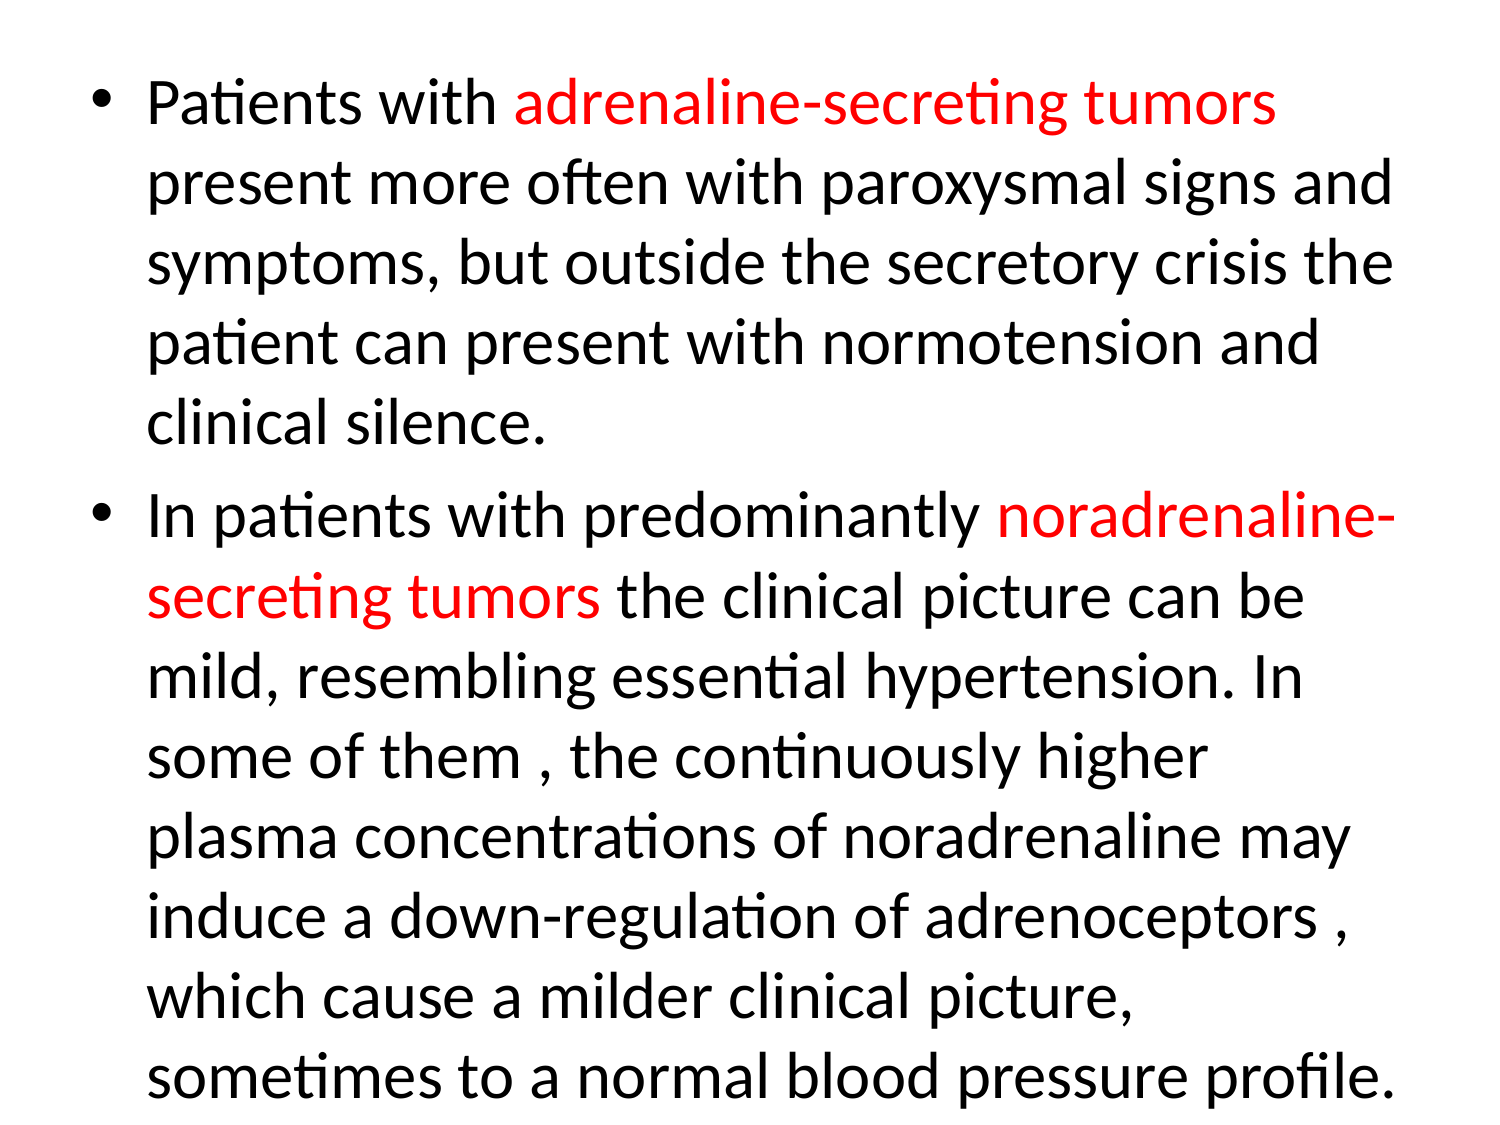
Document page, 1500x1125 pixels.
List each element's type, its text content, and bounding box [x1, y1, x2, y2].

list Patients with adrenaline-secreting tumors present more often with paroxysmal signs and symptoms, but outside the secretory crisis the patient can present with normotension and clinical silence. In patients with predominantly noradrenaline-secreting tumors the clinical picture can be mild, resembling essential hypertension. In some of them , the continuously higher plasma concentrations of noradrenaline may induce a down-regulation of adrenoceptors , which cause a milder clinical picture, sometimes to a normal blood pressure profile. [75, 50, 1425, 1125]
